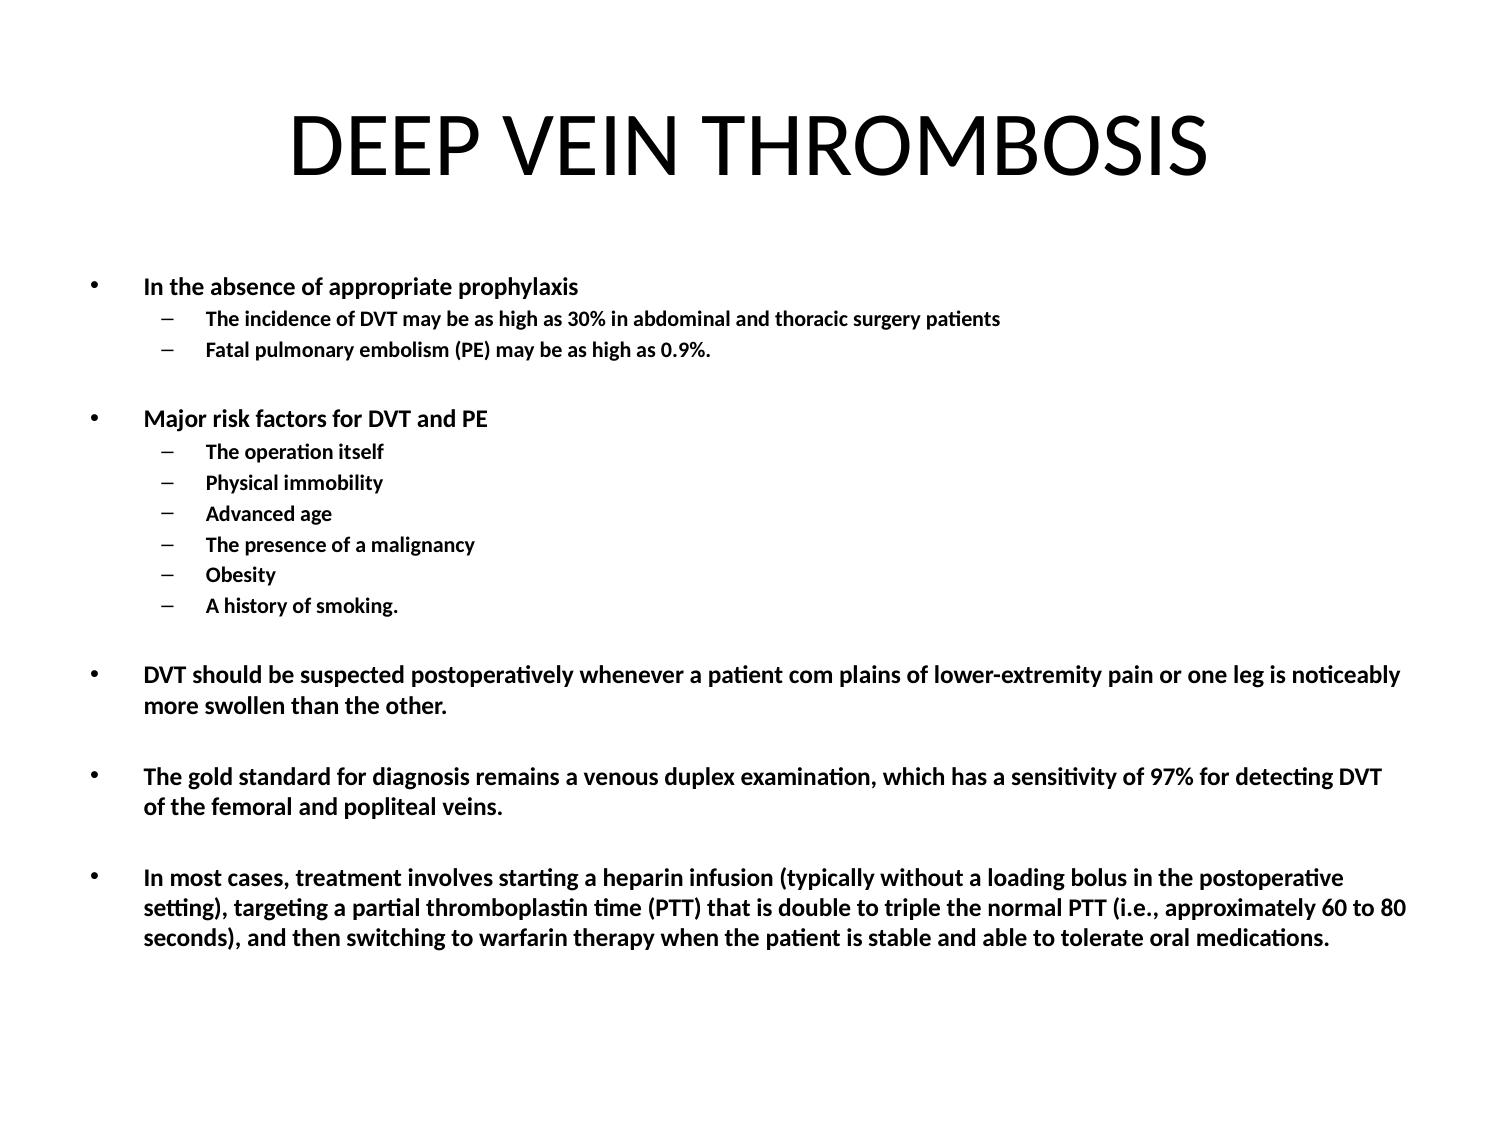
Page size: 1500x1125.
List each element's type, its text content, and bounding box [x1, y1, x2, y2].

title DEEP VEIN THROMBOSIS [75, 45, 1425, 233]
list In the absence of appropriate prophylaxis The incidence of DVT may be as high as 30% in abdominal and thoracic surgery patients Fatal pulmonary embolism (PE) may be as high as 0.9%. Major risk factors for DVT and PE The operation itself Physical immobility Advanced age The presence of a malignancy Obesity A history of smoking. DVT should be suspected postoperatively whenever a patient com plains of lower-extremity pain or one leg is noticeably more swollen than the other. The gold standard for diagnosis remains a venous duplex examination, which has a sensitivity of 97% for detecting DVT of the femoral and popliteal veins. In most cases, treatment involves starting a heparin infusion (typically without a loading bolus in the postoperative setting), targeting a partial thromboplastin time (PTT) that is double to triple the normal PTT (i.e., approximately 60 to 80 seconds), and then switching to warfarin therapy when the patient is stable and able to tolerate oral medications. [75, 262, 1425, 1005]
